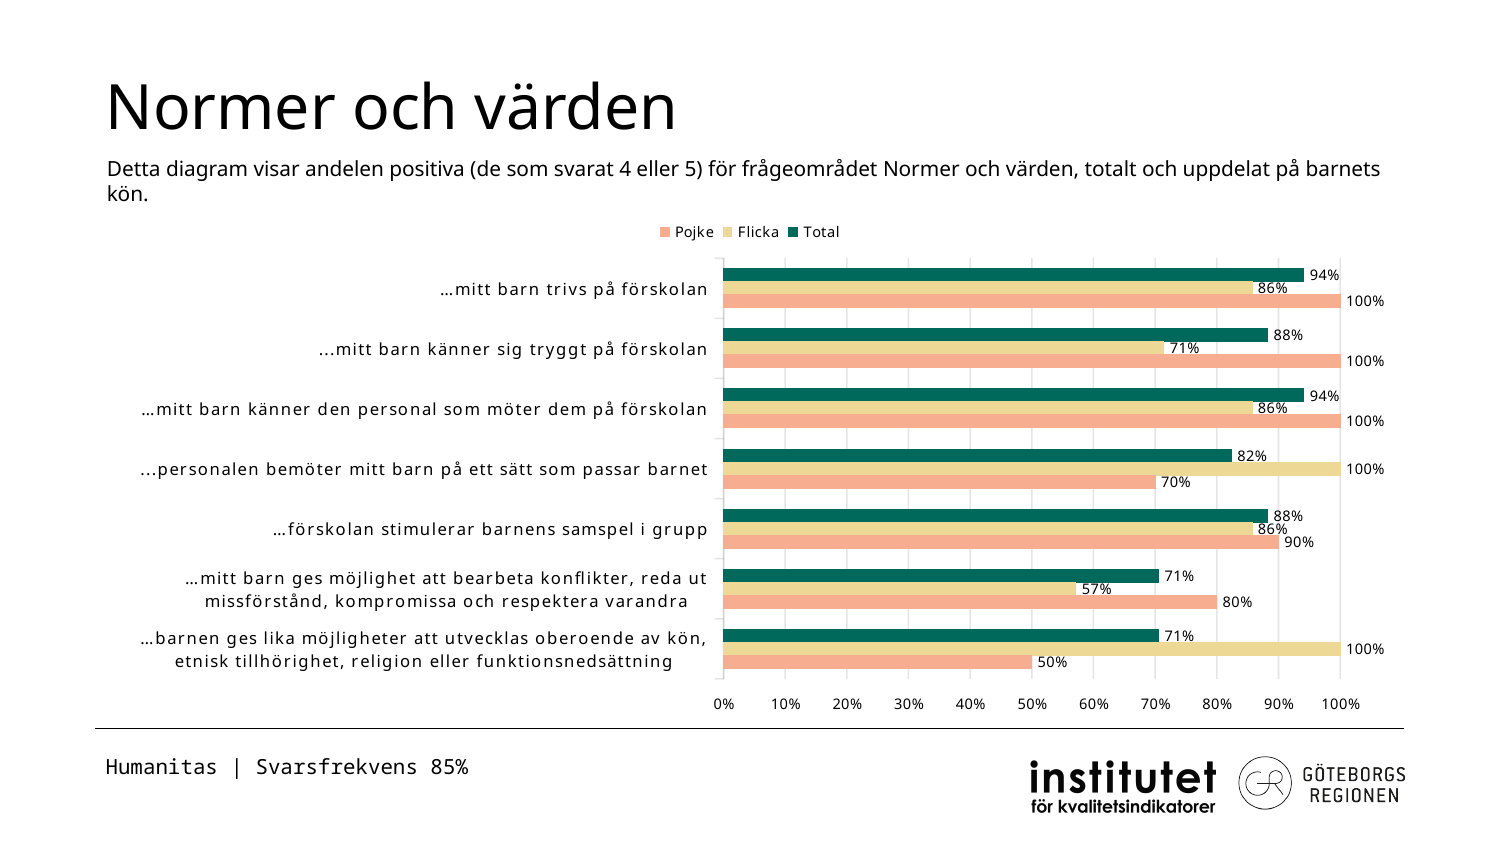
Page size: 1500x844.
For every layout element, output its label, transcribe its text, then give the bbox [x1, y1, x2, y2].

title Normer och värden [90, 59, 1412, 149]
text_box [118, 667, 1382, 753]
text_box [114, 204, 1385, 725]
text_box Detta diagram visar andelen positiva (de som svarat 4 eller 5) för frågeområdet Normer och värden, totalt och uppdelat på barnets kön. [92, 148, 1409, 213]
text_box Humanitas | Svarsfrekvens 85% [90, 746, 986, 787]
picture [1029, 753, 1218, 818]
